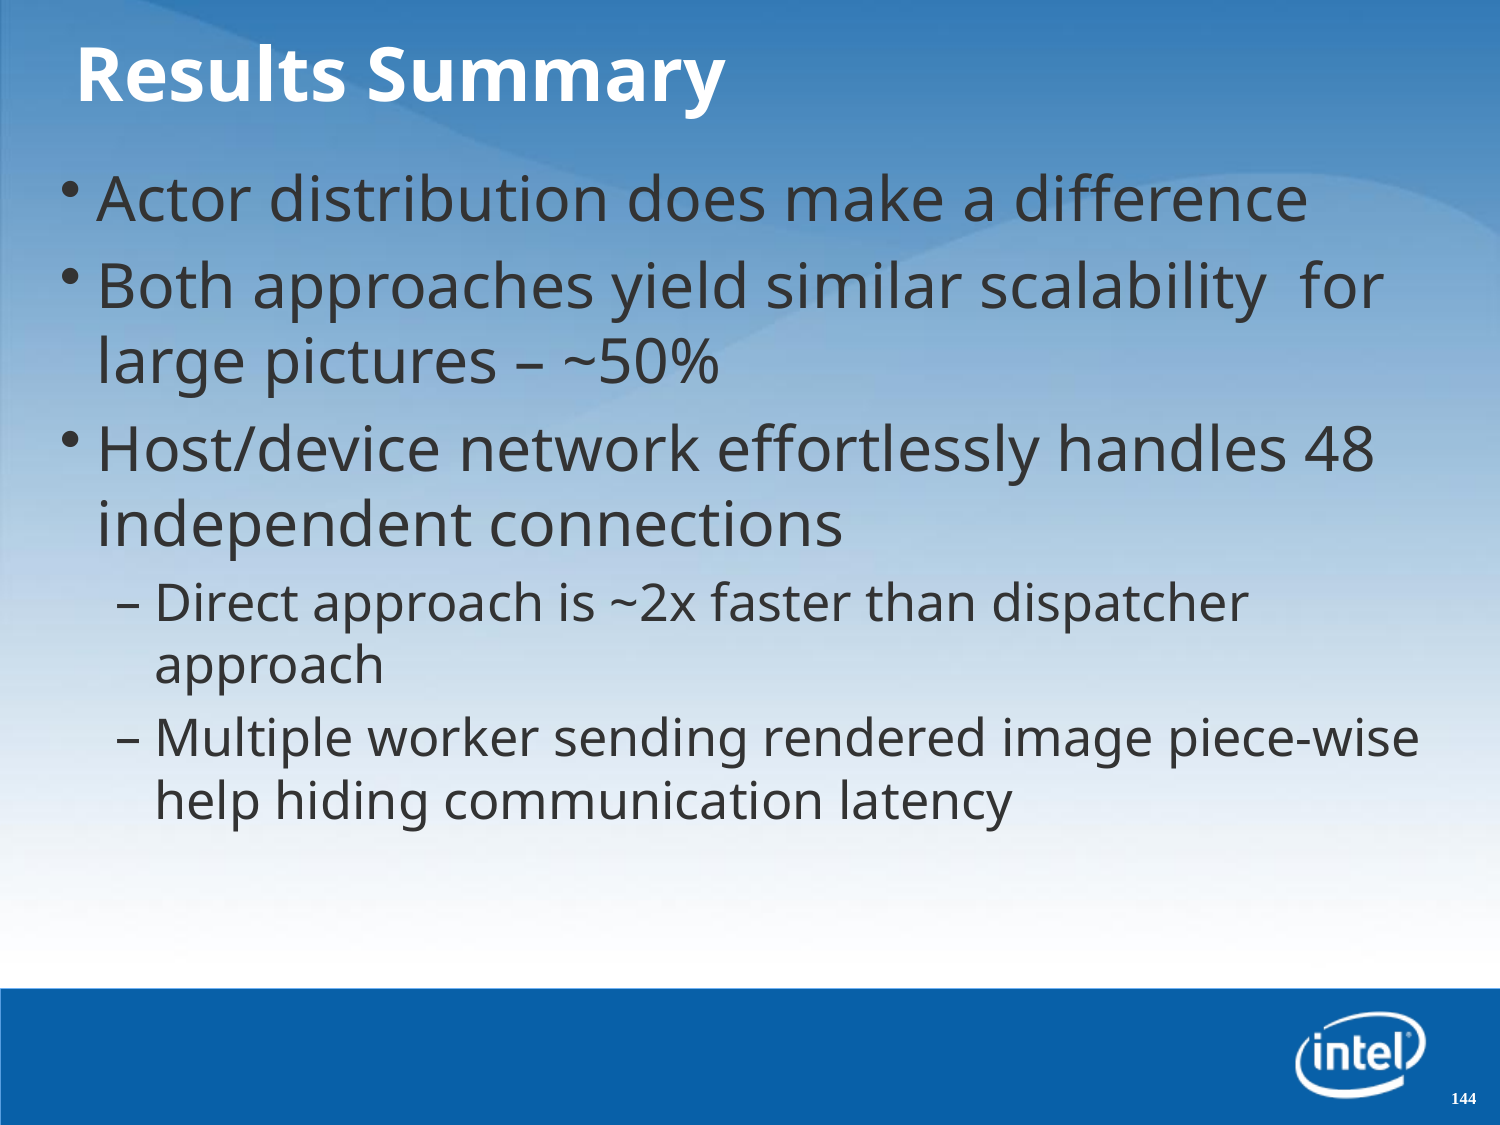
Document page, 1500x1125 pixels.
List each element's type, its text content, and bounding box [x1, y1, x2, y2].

picture [1294, 1011, 1428, 1101]
title Results Summary [74, 25, 1427, 158]
slide_number 144 [1429, 1091, 1499, 1125]
picture [0, 0, 1500, 988]
list Actor distribution does make a difference Both approaches yield similar scalability for large pictures – ~50% Host/device network effortlessly handles 48 independent connections Direct approach is ~2x faster than dispatcher approach Multiple worker sending rendered image piece-wise help hiding communication latency [59, 158, 1439, 983]
